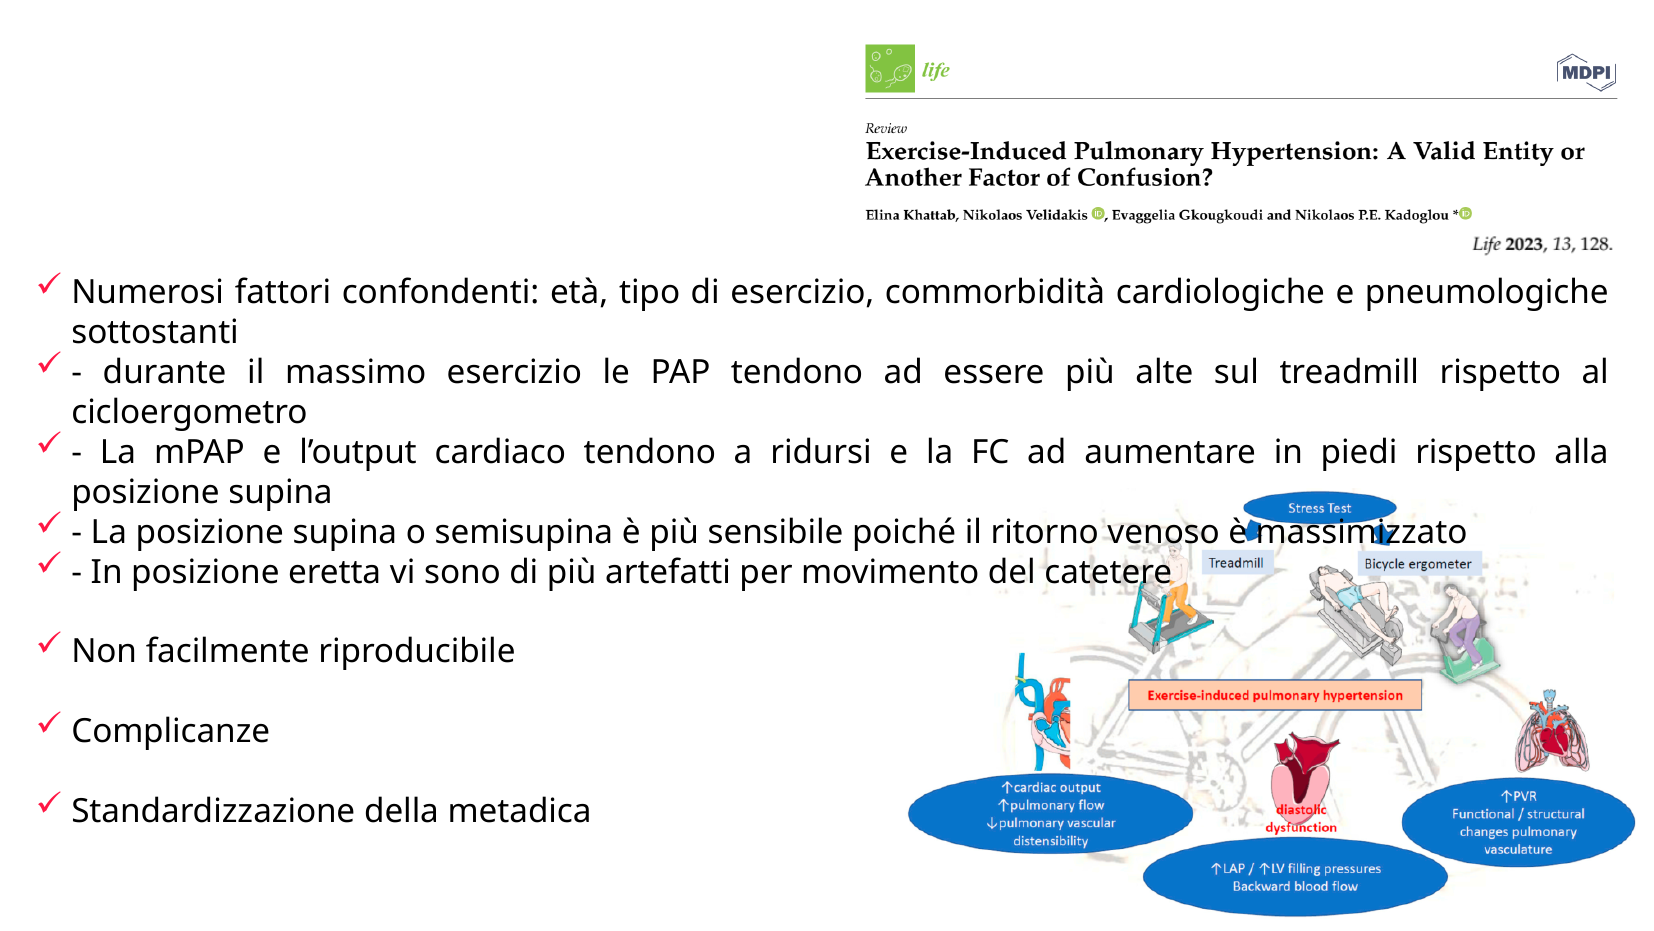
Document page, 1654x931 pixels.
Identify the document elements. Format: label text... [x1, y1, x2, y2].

text_box Numerosi fattori confondenti: età, tipo di esercizio, commorbidità cardiologiche e pneumologiche sottostanti - durante il massimo esercizio le PAP tendono ad essere più alte sul treadmill rispetto al cicloergometro - La mPAP e l’output cardiaco tendono a ridursi e la FC ad aumentare in piedi rispetto alla posizione supina - La posizione supina o semisupina è più sensibile poiché il ritorno venoso è massimizzato - In posizione eretta vi sono di più artefatti per movimento del catetere Non facilmente riproducibile Complicanze Standardizzazione della metadica [20, 262, 1626, 854]
picture [901, 481, 1640, 923]
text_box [858, 34, 1638, 259]
